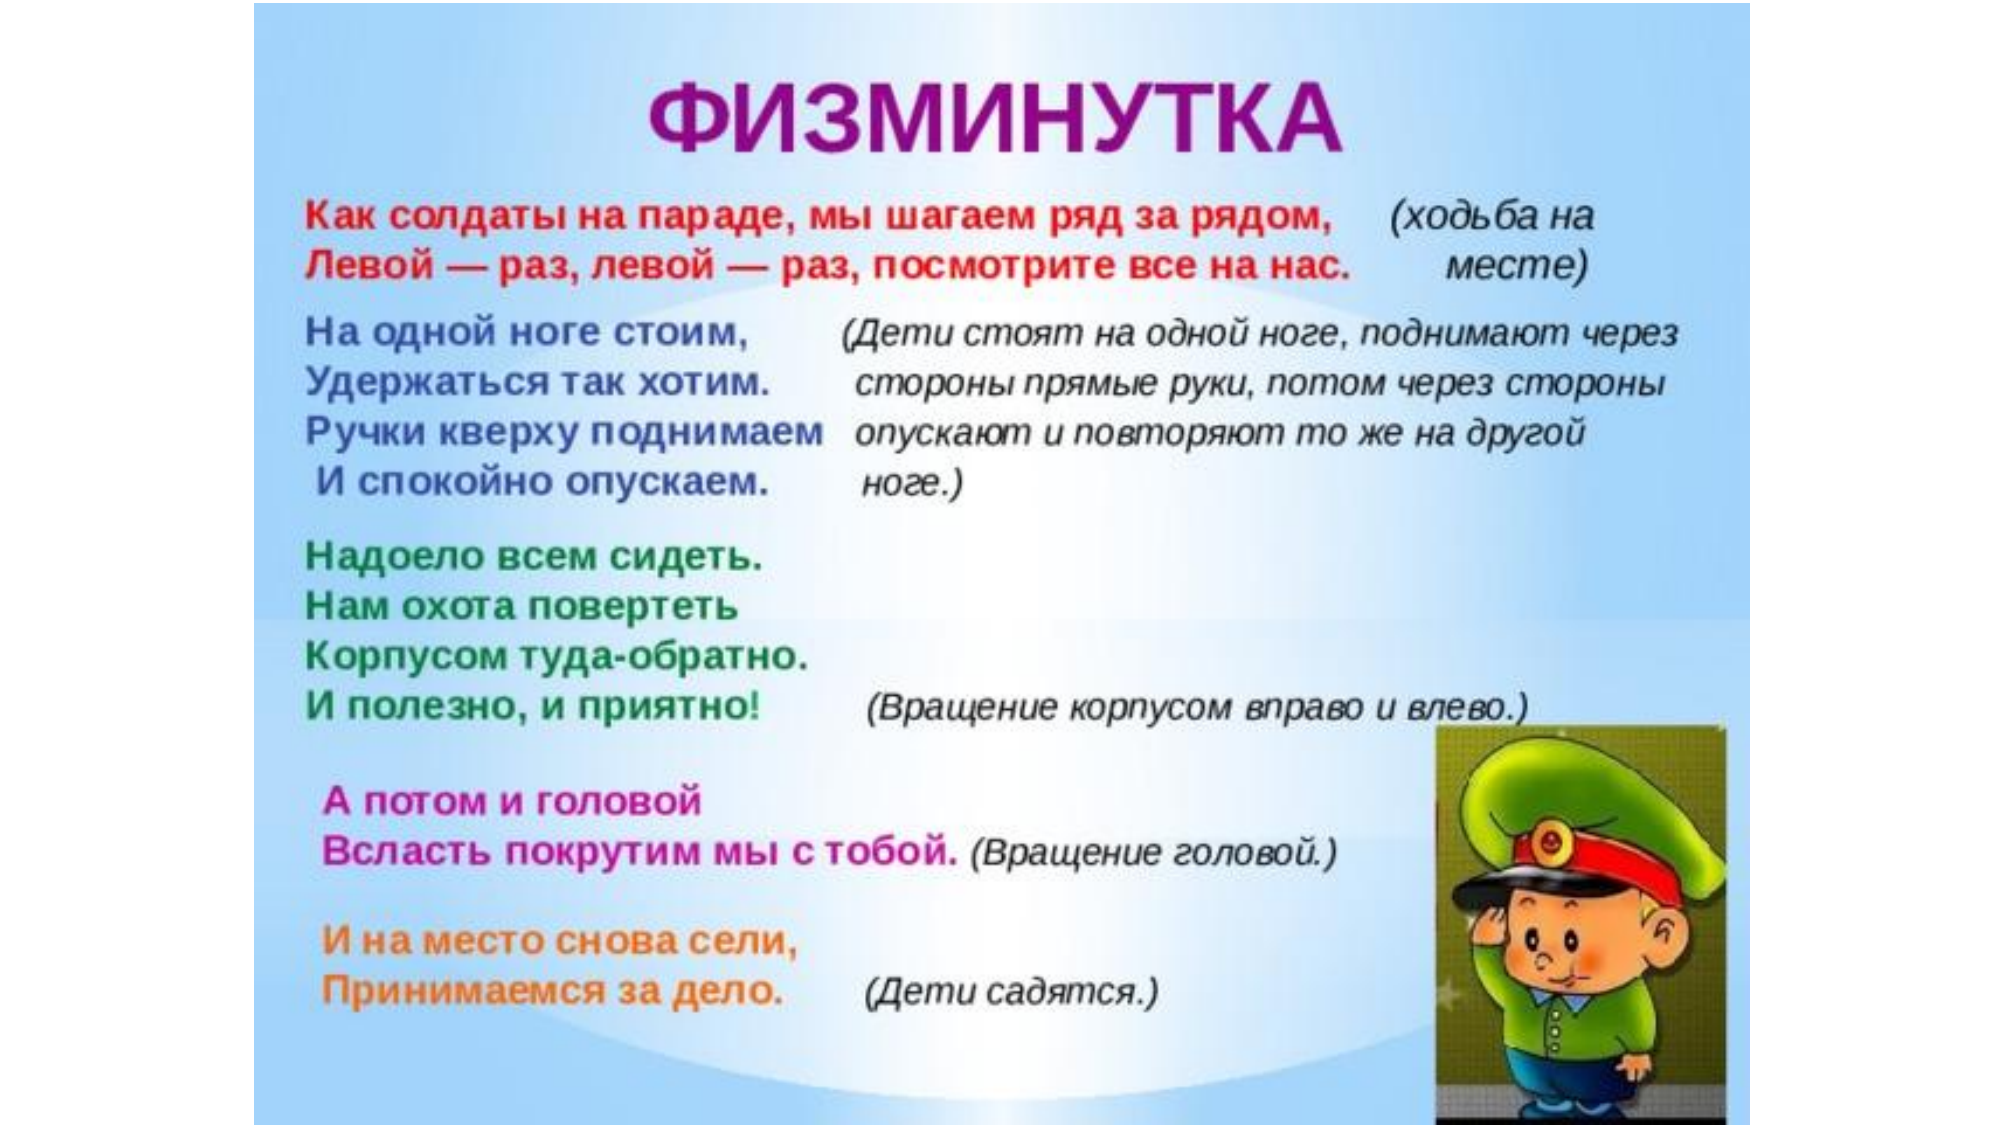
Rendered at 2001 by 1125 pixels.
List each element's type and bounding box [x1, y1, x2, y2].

picture [254, 3, 1750, 1125]
